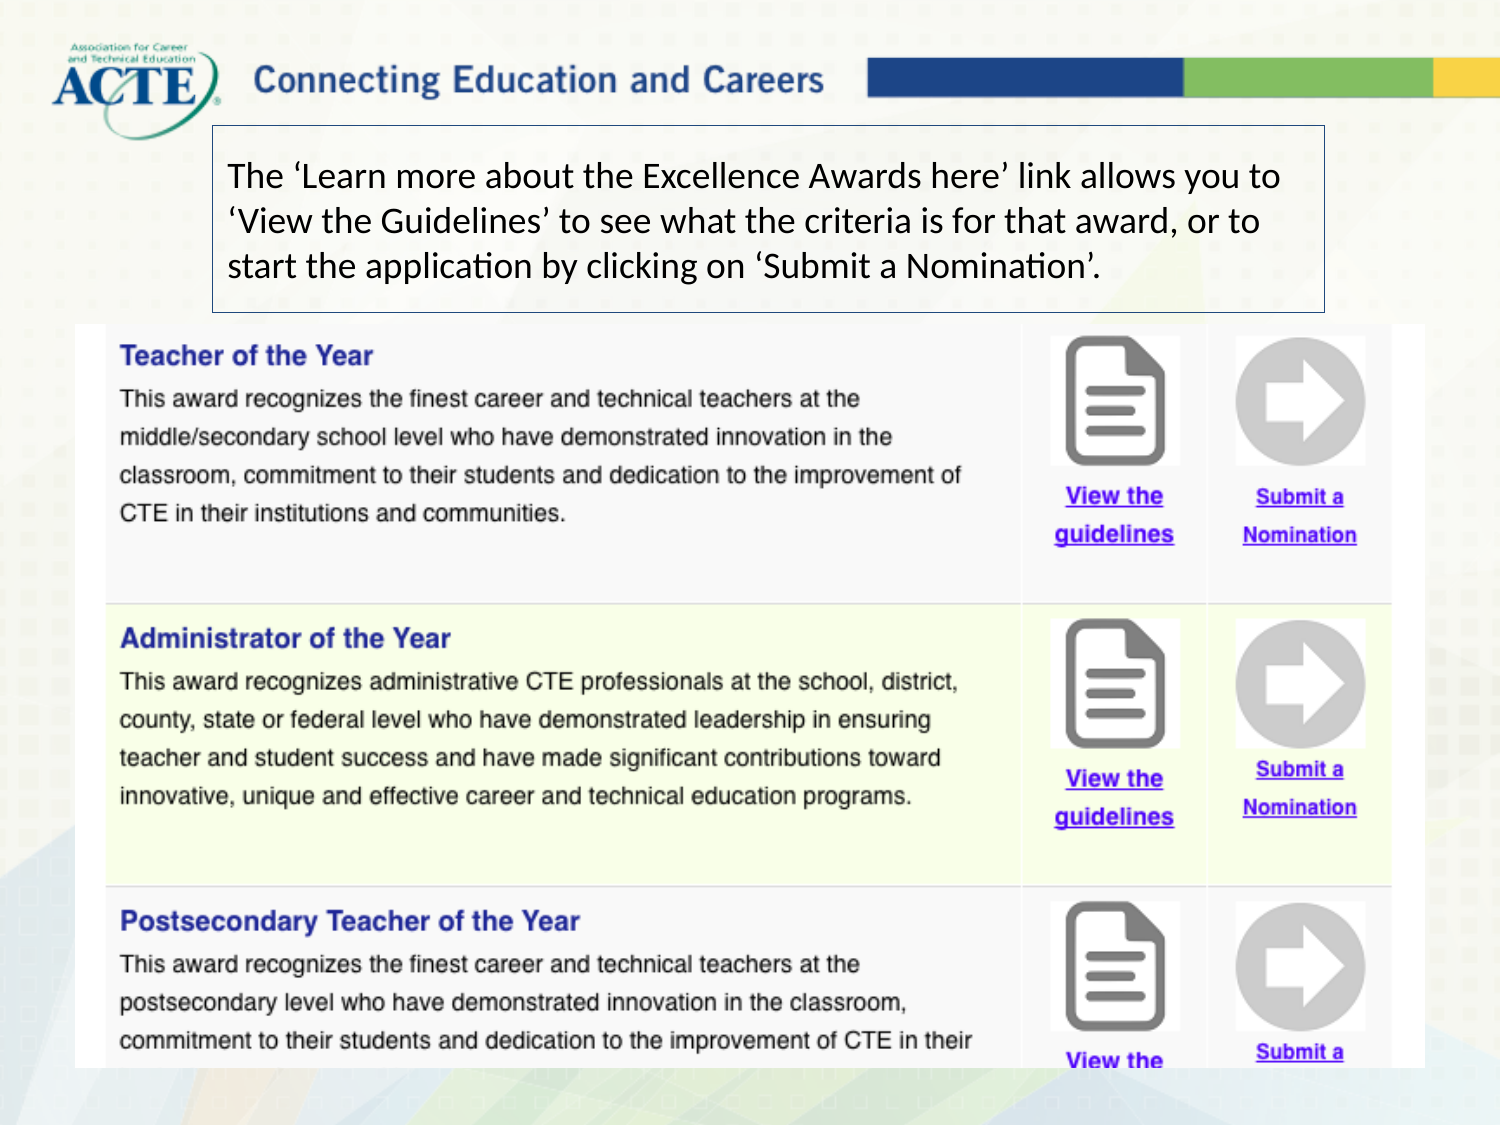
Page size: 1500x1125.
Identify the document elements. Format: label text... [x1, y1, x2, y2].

picture [0, 0, 1500, 1125]
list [74, 324, 1426, 1068]
title The ‘Learn more about the Excellence Awards here’ link allows you to ‘View the Guidelines’ to see what the criteria is for that award, or to start the application by clicking on ‘Submit a Nomination’. [212, 125, 1325, 313]
